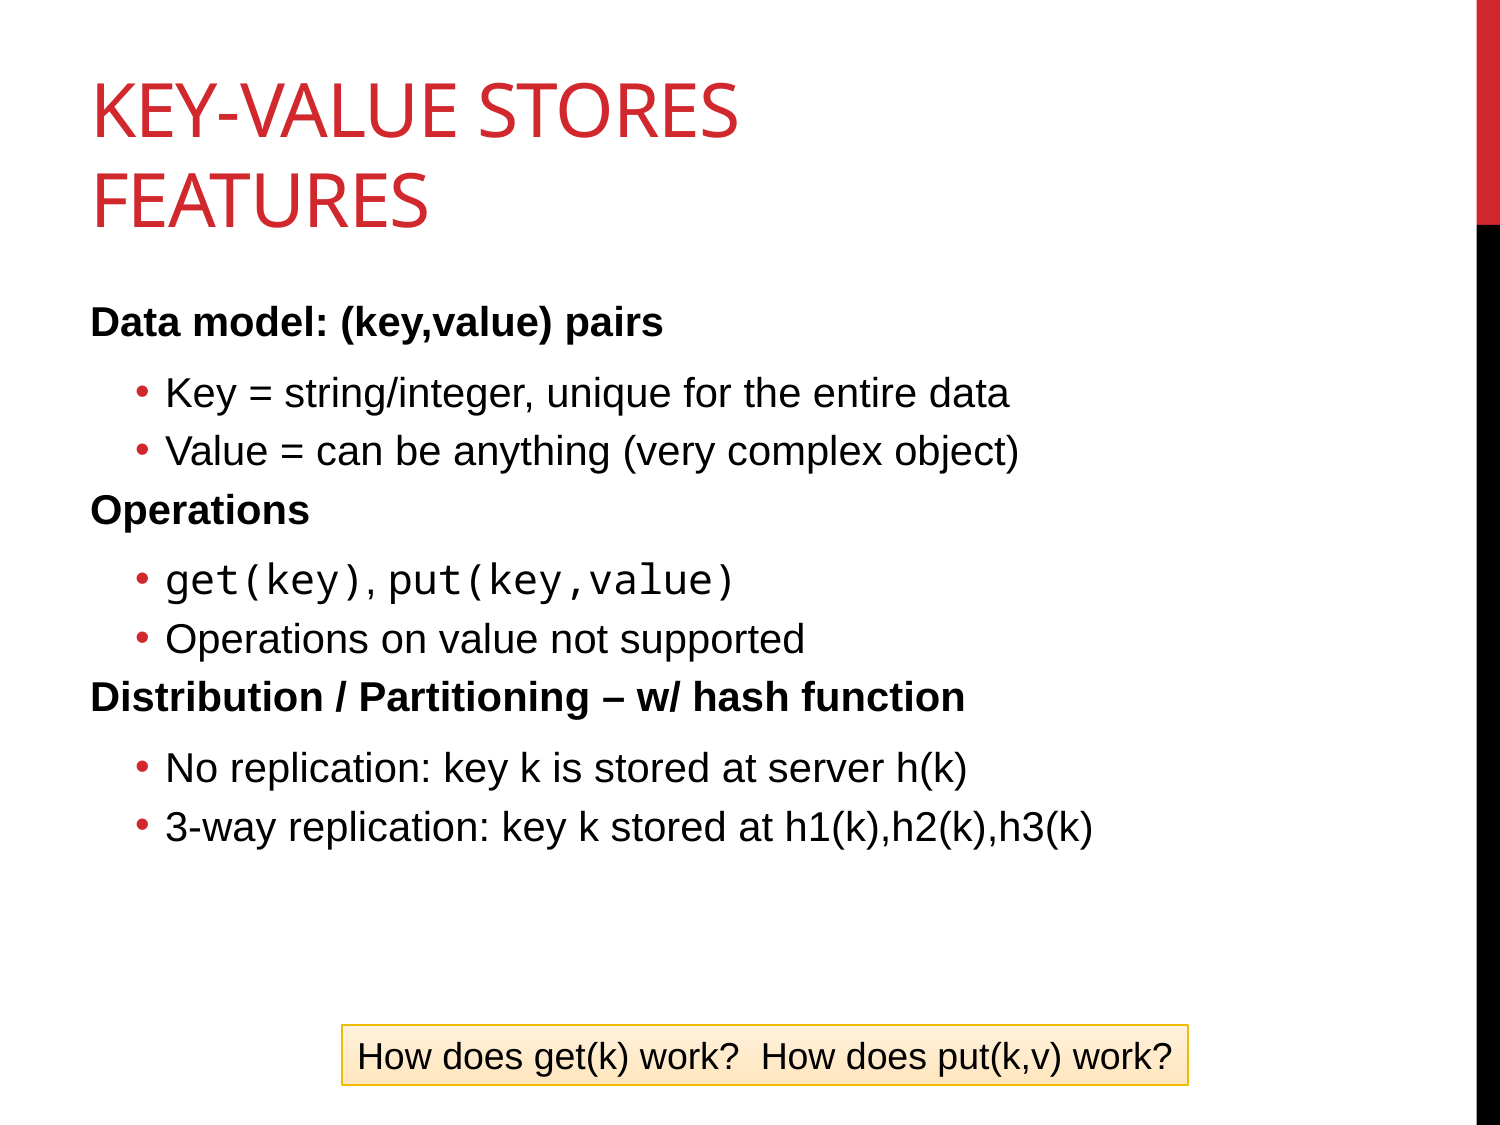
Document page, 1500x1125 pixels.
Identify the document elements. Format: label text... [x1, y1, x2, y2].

title Key-Value Stores Features [75, 25, 1025, 250]
text_box How does get(k) work? How does put(k,v) work? [341, 1024, 1189, 1086]
list Data model: (key,value) pairs Key = string/integer, unique for the entire data Value = can be anything (very complex object) Operations get(key), put(key,value) Operations on value not supported Distribution / Partitioning – w/ hash function No replication: key k is stored at server h(k) 3-way replication: key k stored at h1(k),h2(k),h3(k) [75, 287, 1325, 1005]
